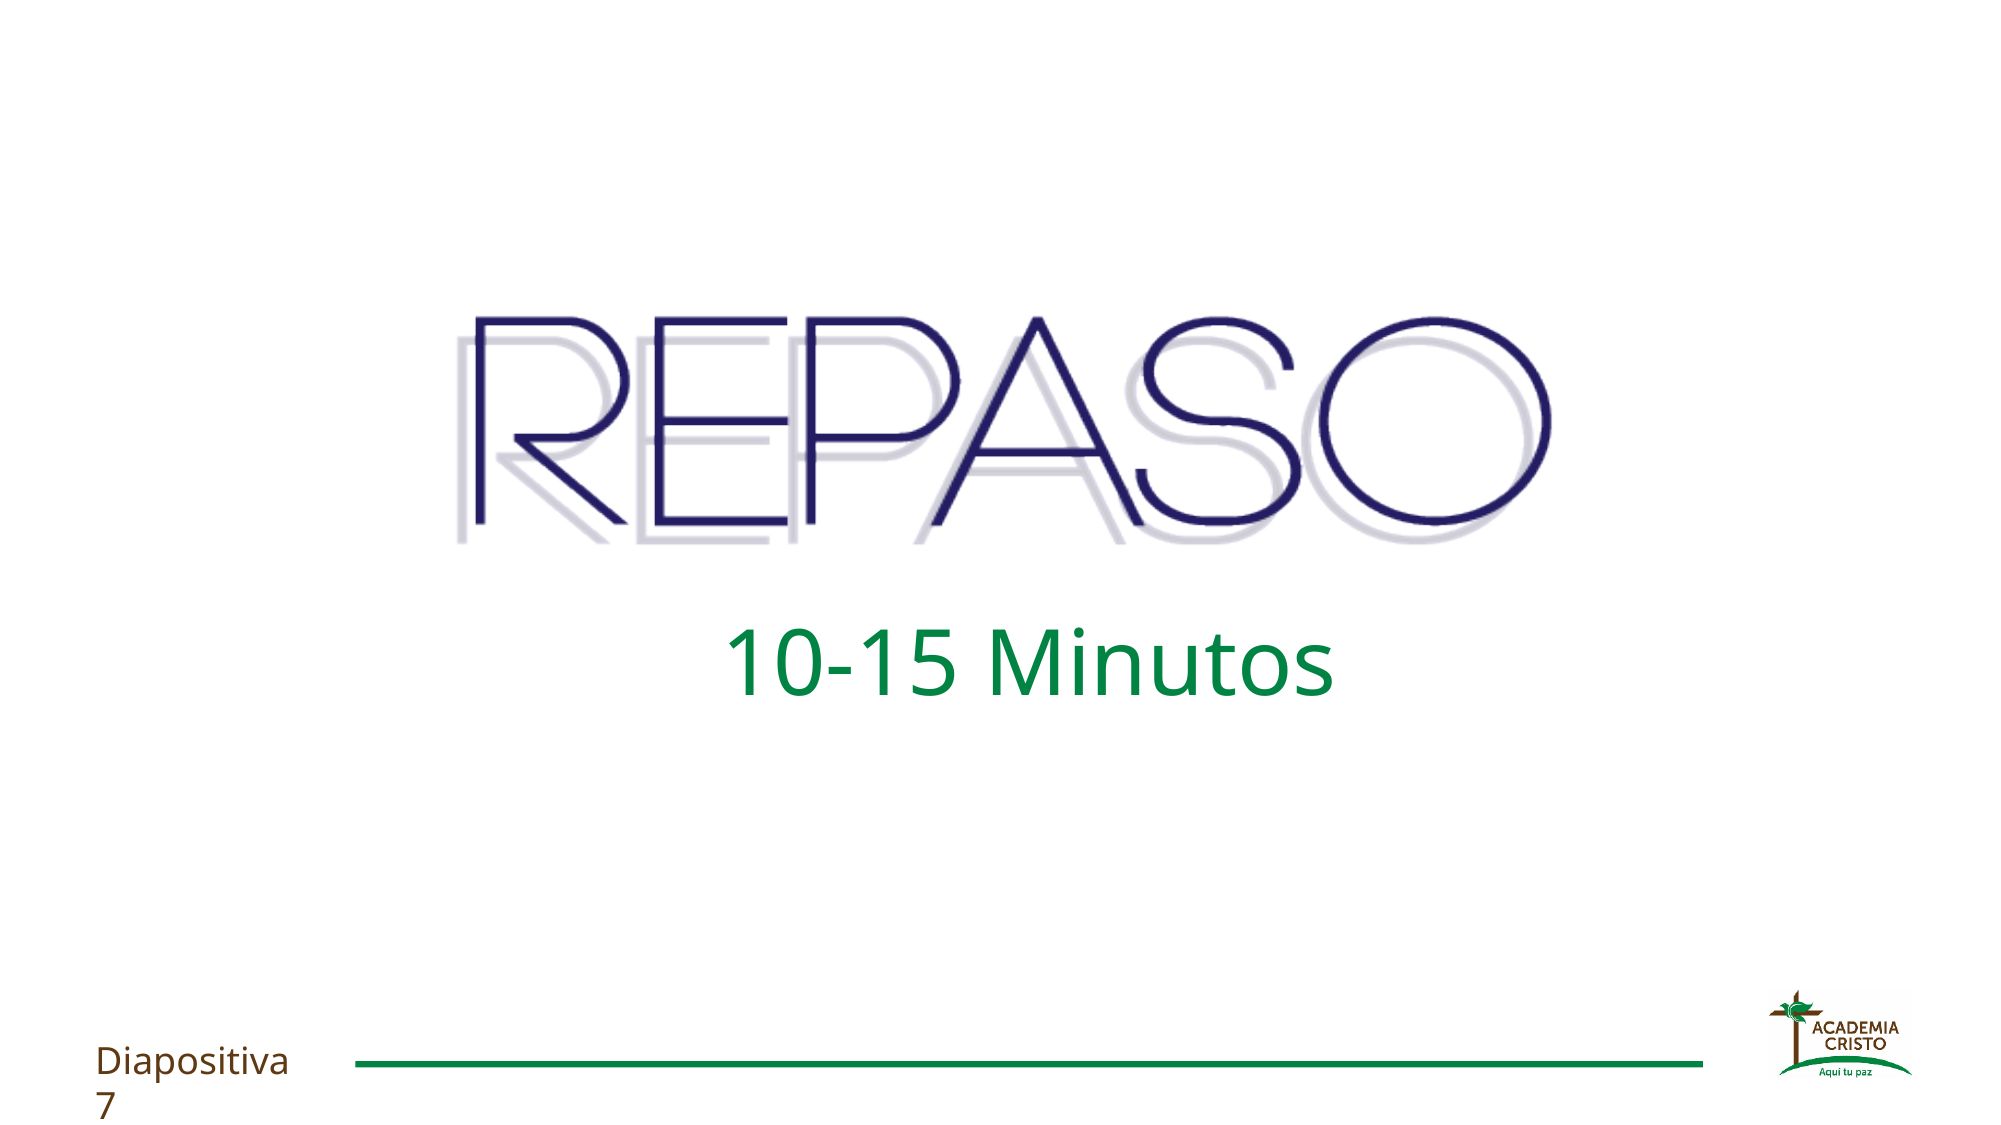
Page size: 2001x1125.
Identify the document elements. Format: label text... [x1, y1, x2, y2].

text_box 10-15 Minutos [438, 596, 1620, 722]
picture [430, 286, 1570, 563]
picture [1760, 984, 1922, 1091]
text_box Diapositiva 7 [80, 1029, 326, 1125]
